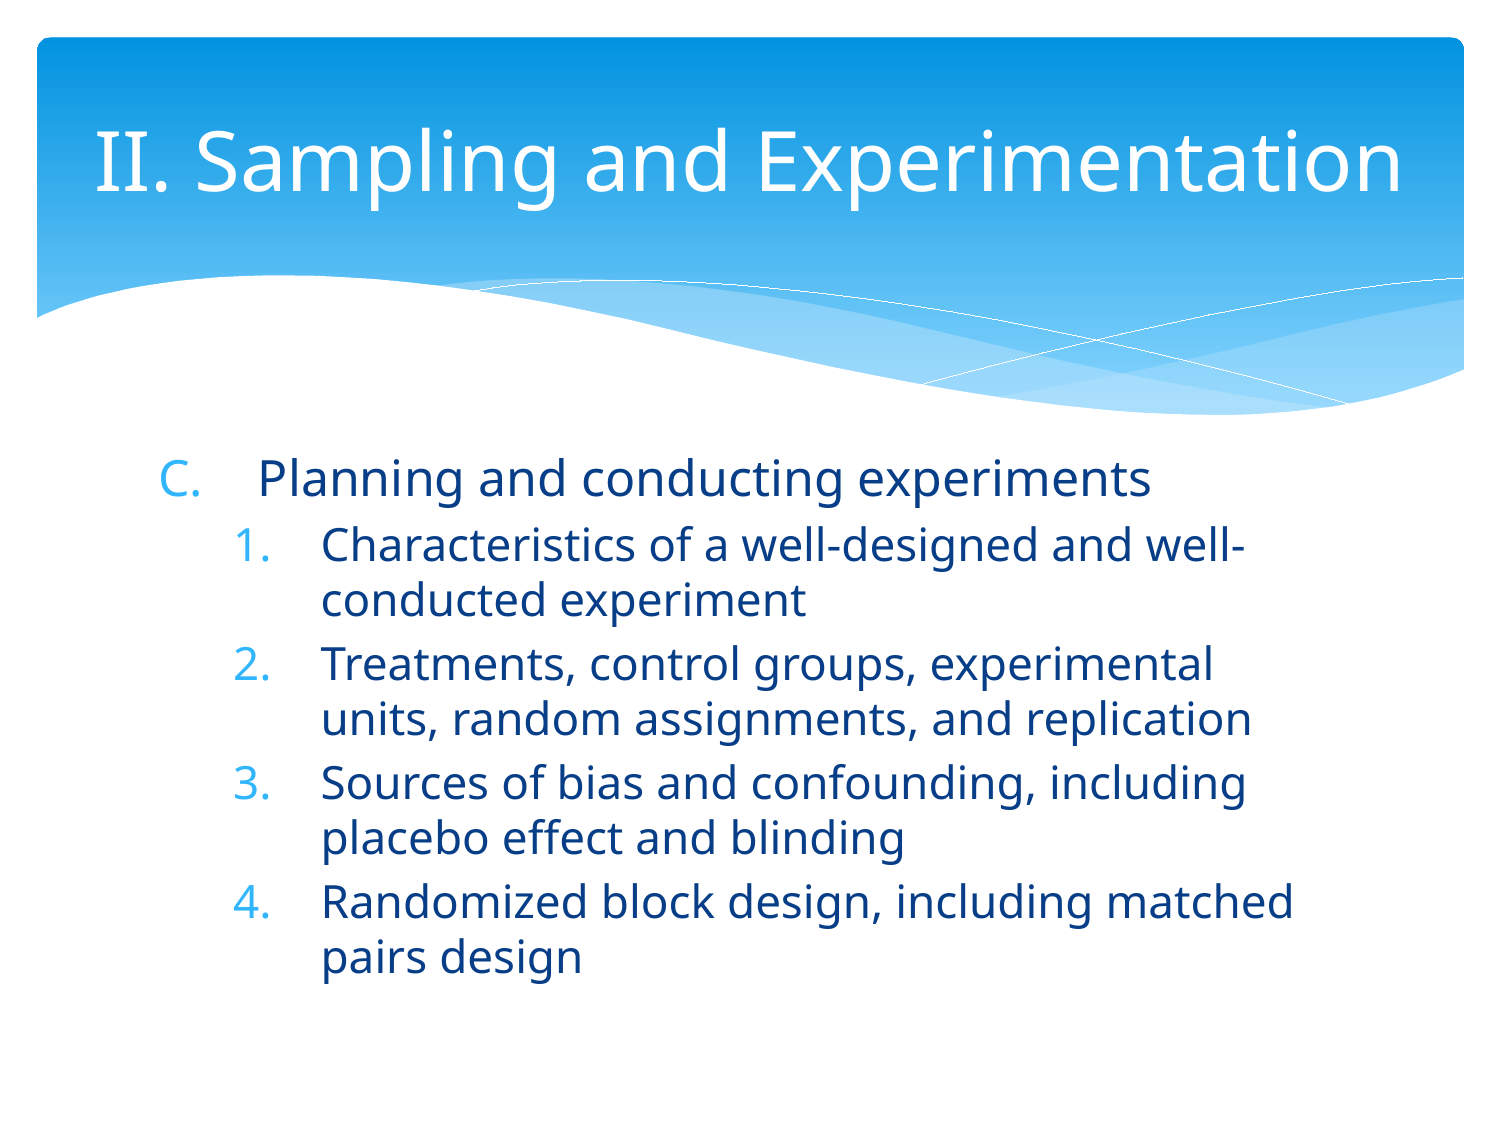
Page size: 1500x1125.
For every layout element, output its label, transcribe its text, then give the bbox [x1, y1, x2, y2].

list Planning and conducting experiments Characteristics of a well-designed and well-conducted experiment Treatments, control groups, experimental units, random assignments, and replication Sources of bias and confounding, including placebo effect and blinding Randomized block design, including matched pairs design [143, 438, 1359, 1005]
title II. Sampling and Experimentation [75, 55, 1425, 261]
